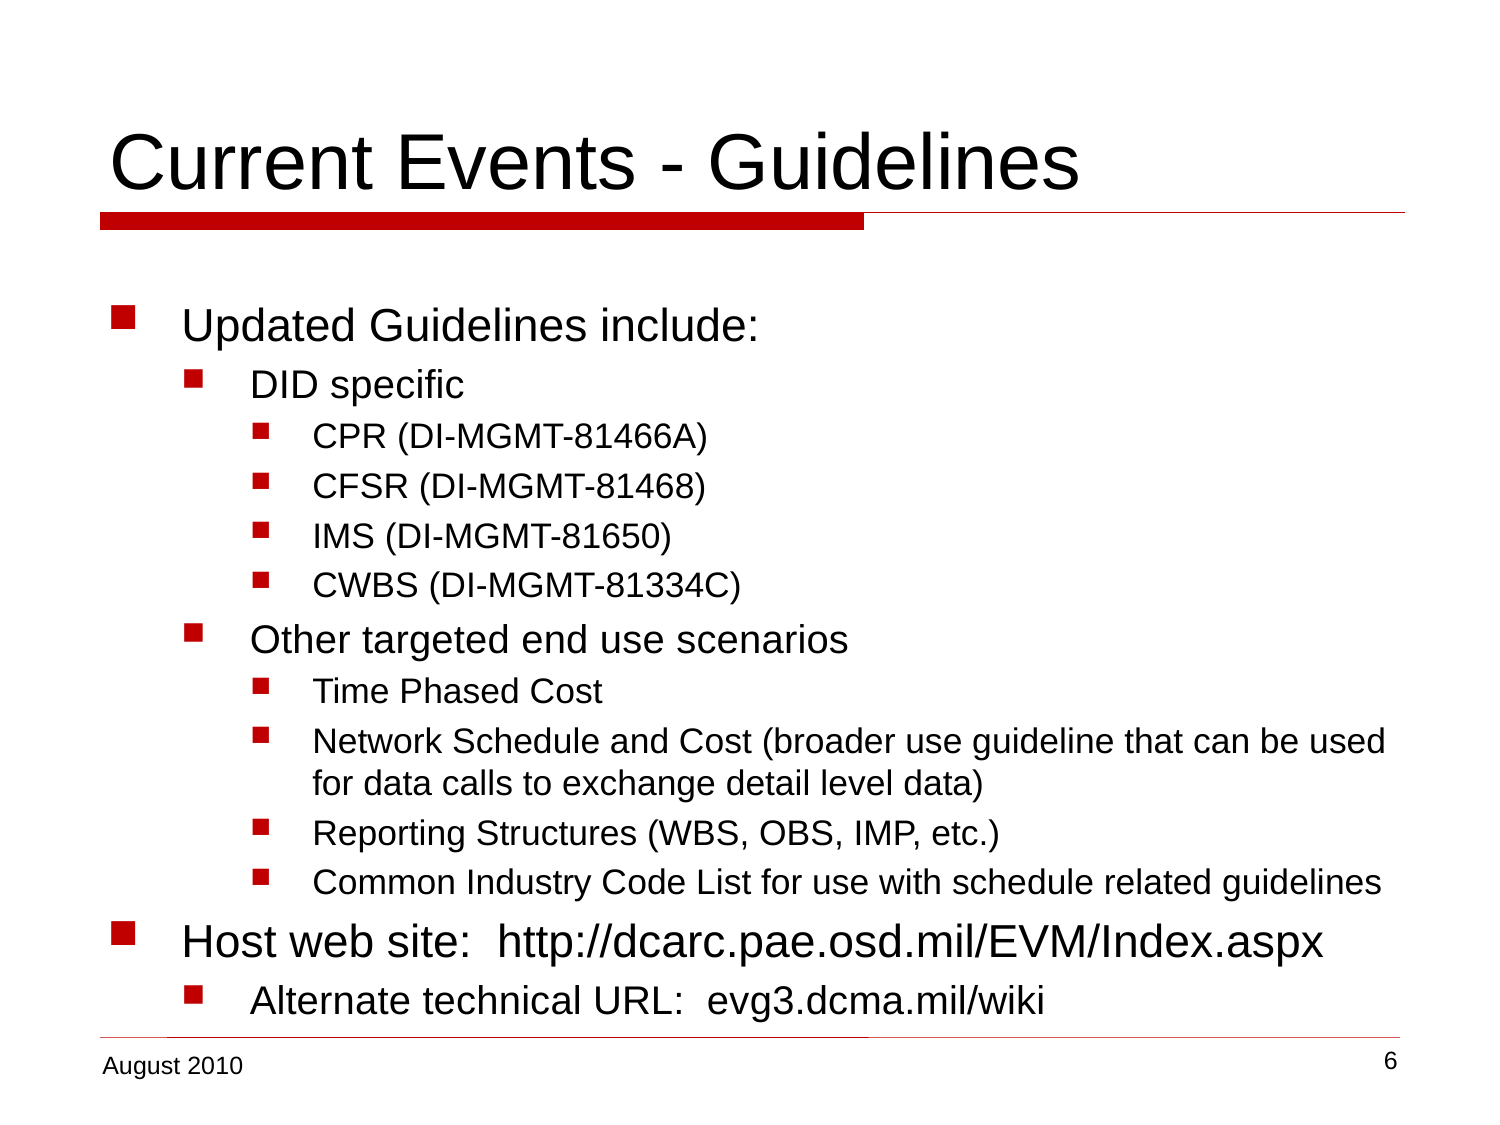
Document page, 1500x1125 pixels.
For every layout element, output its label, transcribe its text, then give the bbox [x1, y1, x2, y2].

list Updated Guidelines include: DID specific CPR (DI-MGMT-81466A) CFSR (DI-MGMT-81468) IMS (DI-MGMT-81650) CWBS (DI-MGMT-81334C) Other targeted end use scenarios Time Phased Cost Network Schedule and Cost (broader use guideline that can be used for data calls to exchange detail level data) Reporting Structures (WBS, OBS, IMP, etc.) Common Industry Code List for use with schedule related guidelines Host web site: http://dcarc.pae.osd.mil/EVM/Index.aspx Alternate technical URL: evg3.dcma.mil/wiki [92, 287, 1406, 1051]
title Current Events - Guidelines [93, 49, 1407, 213]
